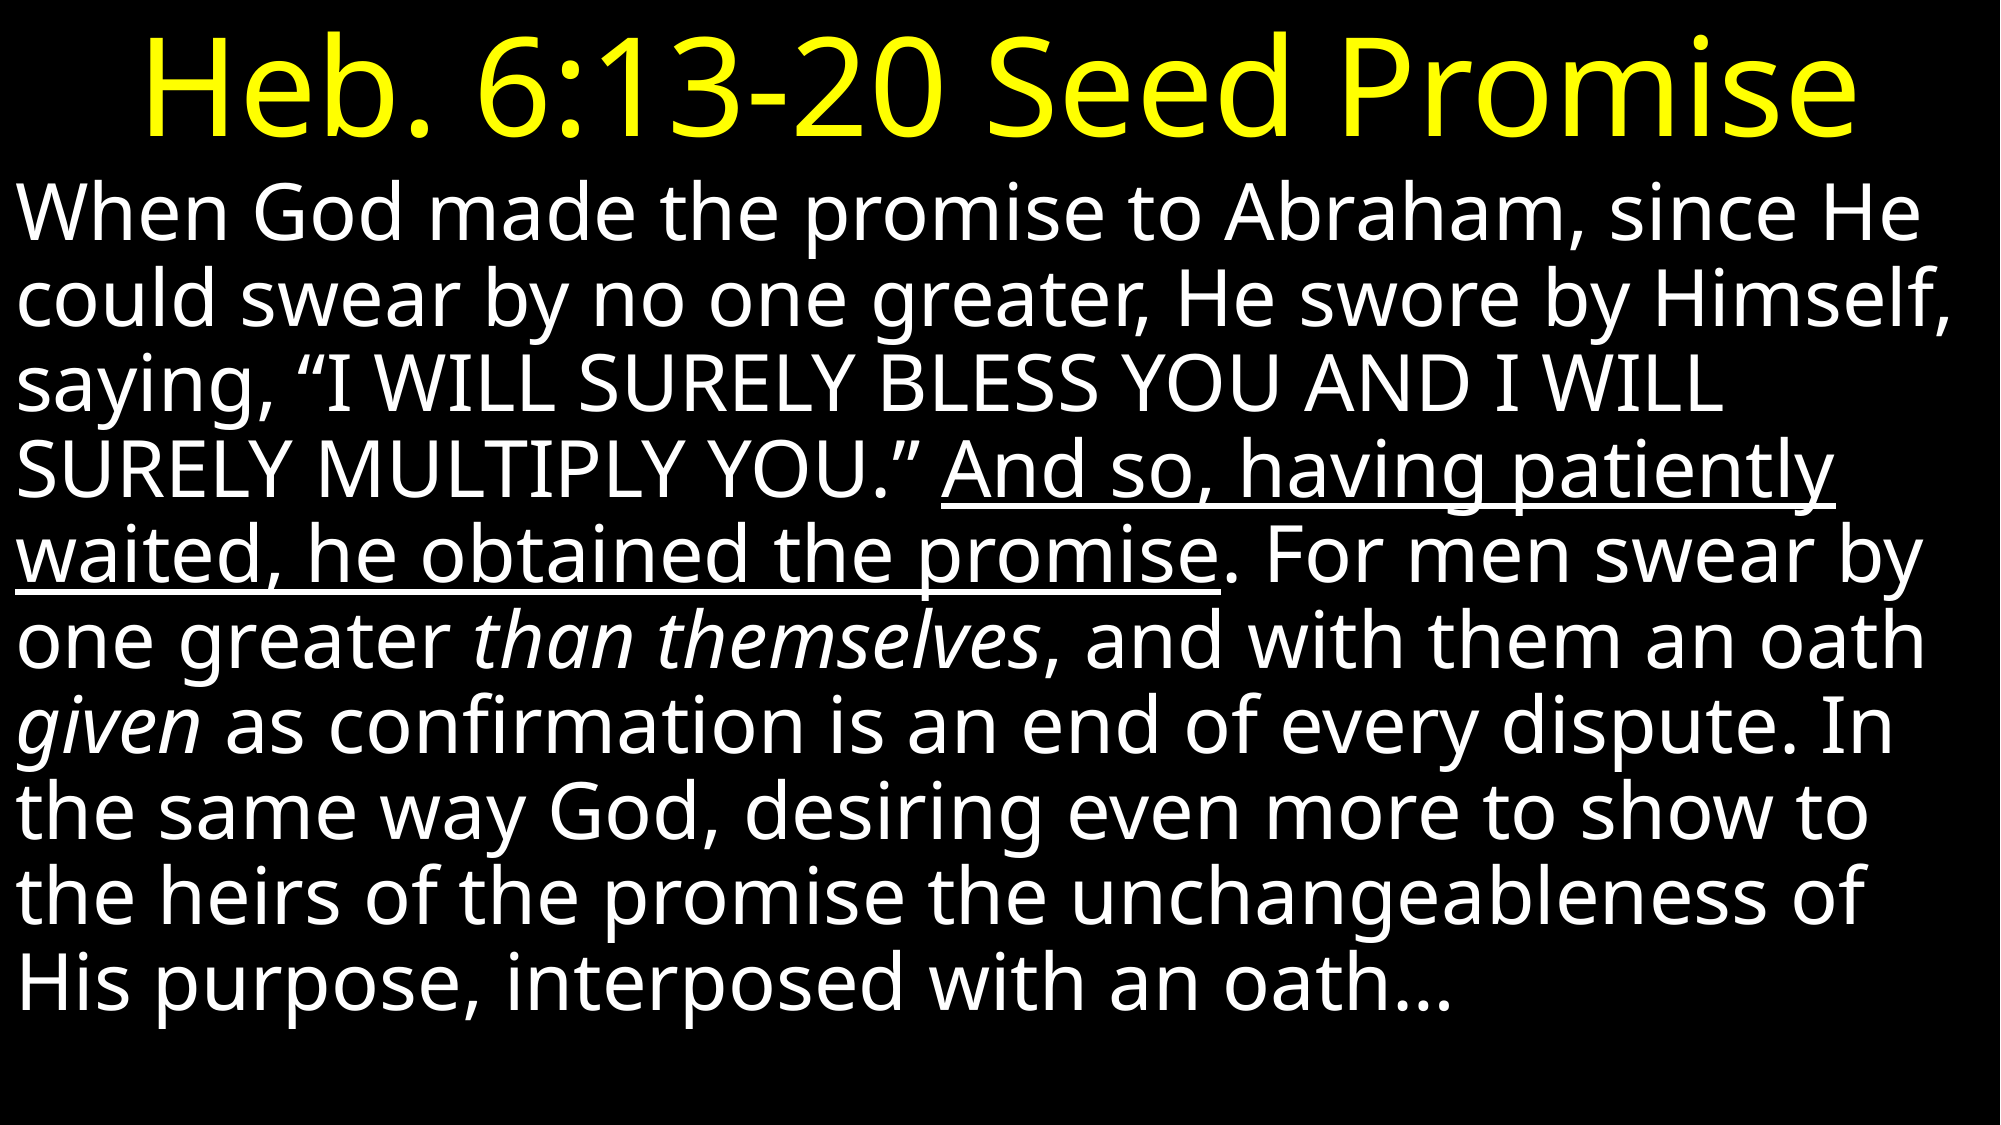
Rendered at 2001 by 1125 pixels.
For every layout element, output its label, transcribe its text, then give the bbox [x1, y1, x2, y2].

list When God made the promise to Abraham, since He could swear by no one greater, He swore by Himself, saying, “I will surely bless you and I will surely multiply you.” And so, having patiently waited, he obtained the promise. For men swear by one greater than themselves, and with them an oath given as confirmation is an end of every dispute. In the same way God, desiring even more to show to the heirs of the promise the unchangeableness of His purpose, interposed with an oath… [0, 164, 2000, 1125]
title Heb. 6:13-20 Seed Promise [0, 0, 2000, 164]
